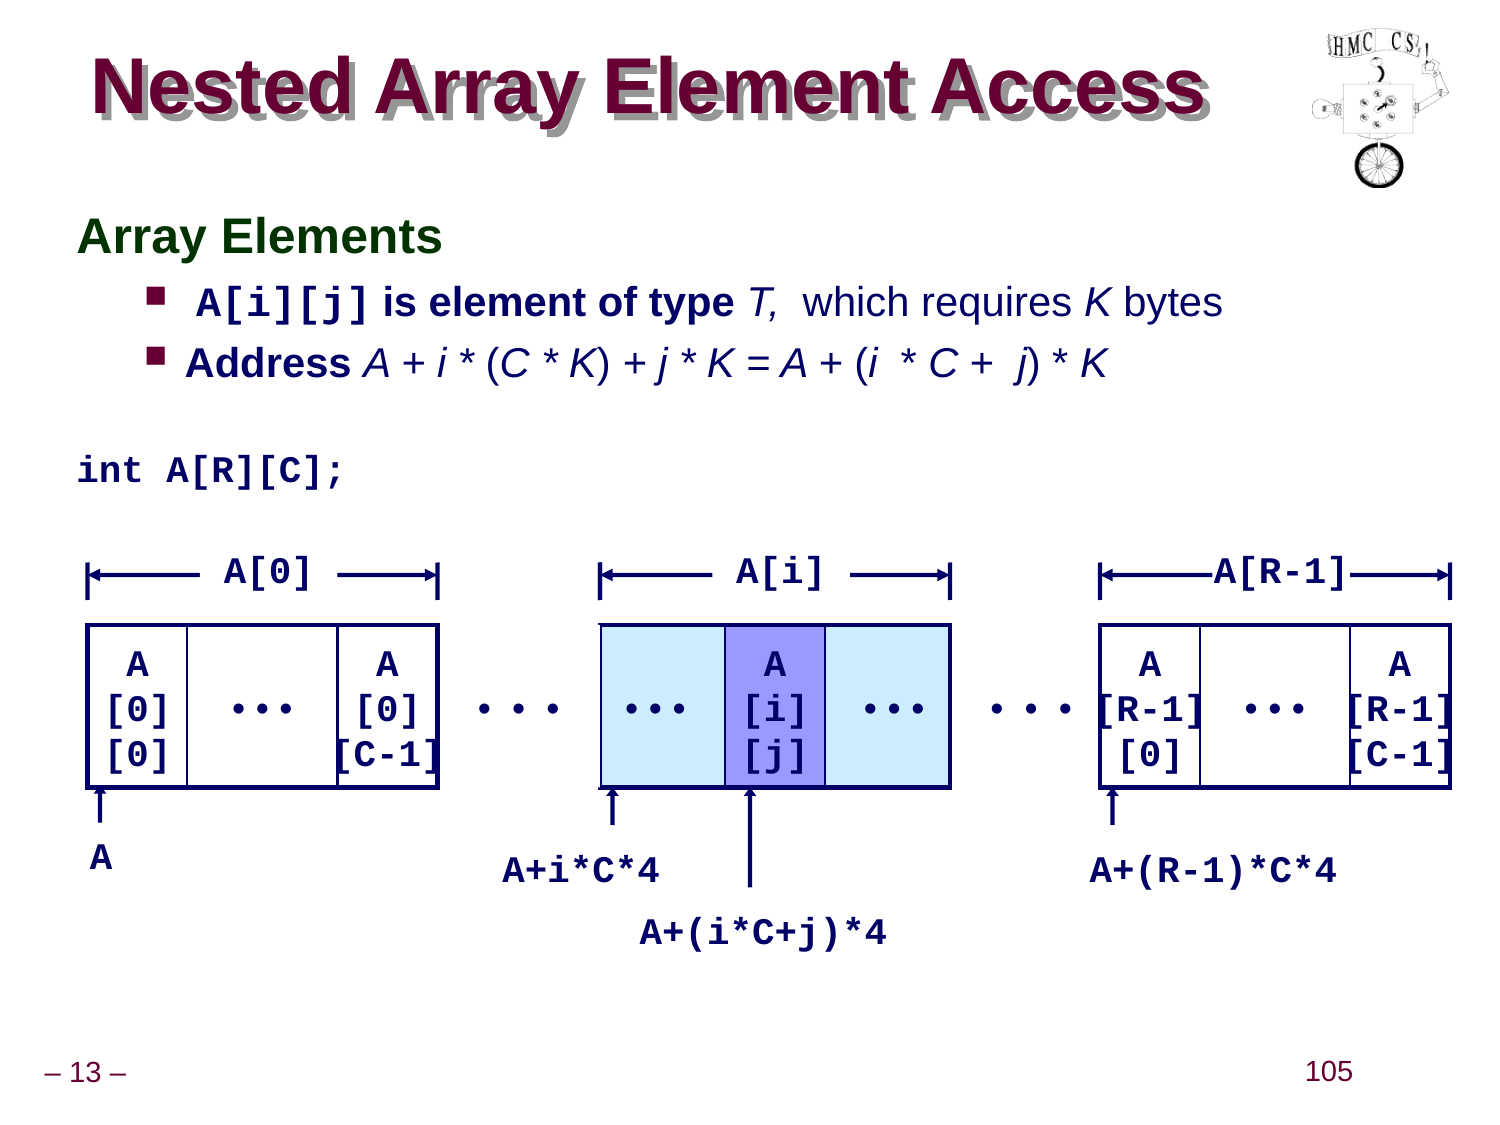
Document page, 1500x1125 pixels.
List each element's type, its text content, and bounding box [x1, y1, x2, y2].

text_box • • • [441, 624, 600, 788]
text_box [87, 537, 438, 788]
text_box [850, 568, 950, 582]
text_box [600, 568, 712, 582]
text_box A+(R-1)*C*4 [1074, 837, 1363, 898]
text_box • • • [950, 624, 1094, 788]
text_box A [74, 824, 140, 885]
list Array Elements A[i][j] is element of type T, which requires K bytes Address A + i * (C * K) + j * K = A + (i * C + j) * K [47, 200, 1350, 593]
title Nested Array Element Access [90, 38, 1288, 140]
text_box A+(i*C+j)*4 [624, 899, 938, 960]
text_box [1099, 537, 1451, 788]
text_box [743, 787, 757, 888]
text_box A+i*C*4 [487, 837, 725, 898]
text_box • • • [600, 624, 950, 788]
text_box A[i] [712, 537, 850, 600]
text_box int A[R][C]; [61, 437, 362, 498]
text_box [606, 787, 619, 826]
picture [1312, 24, 1449, 188]
